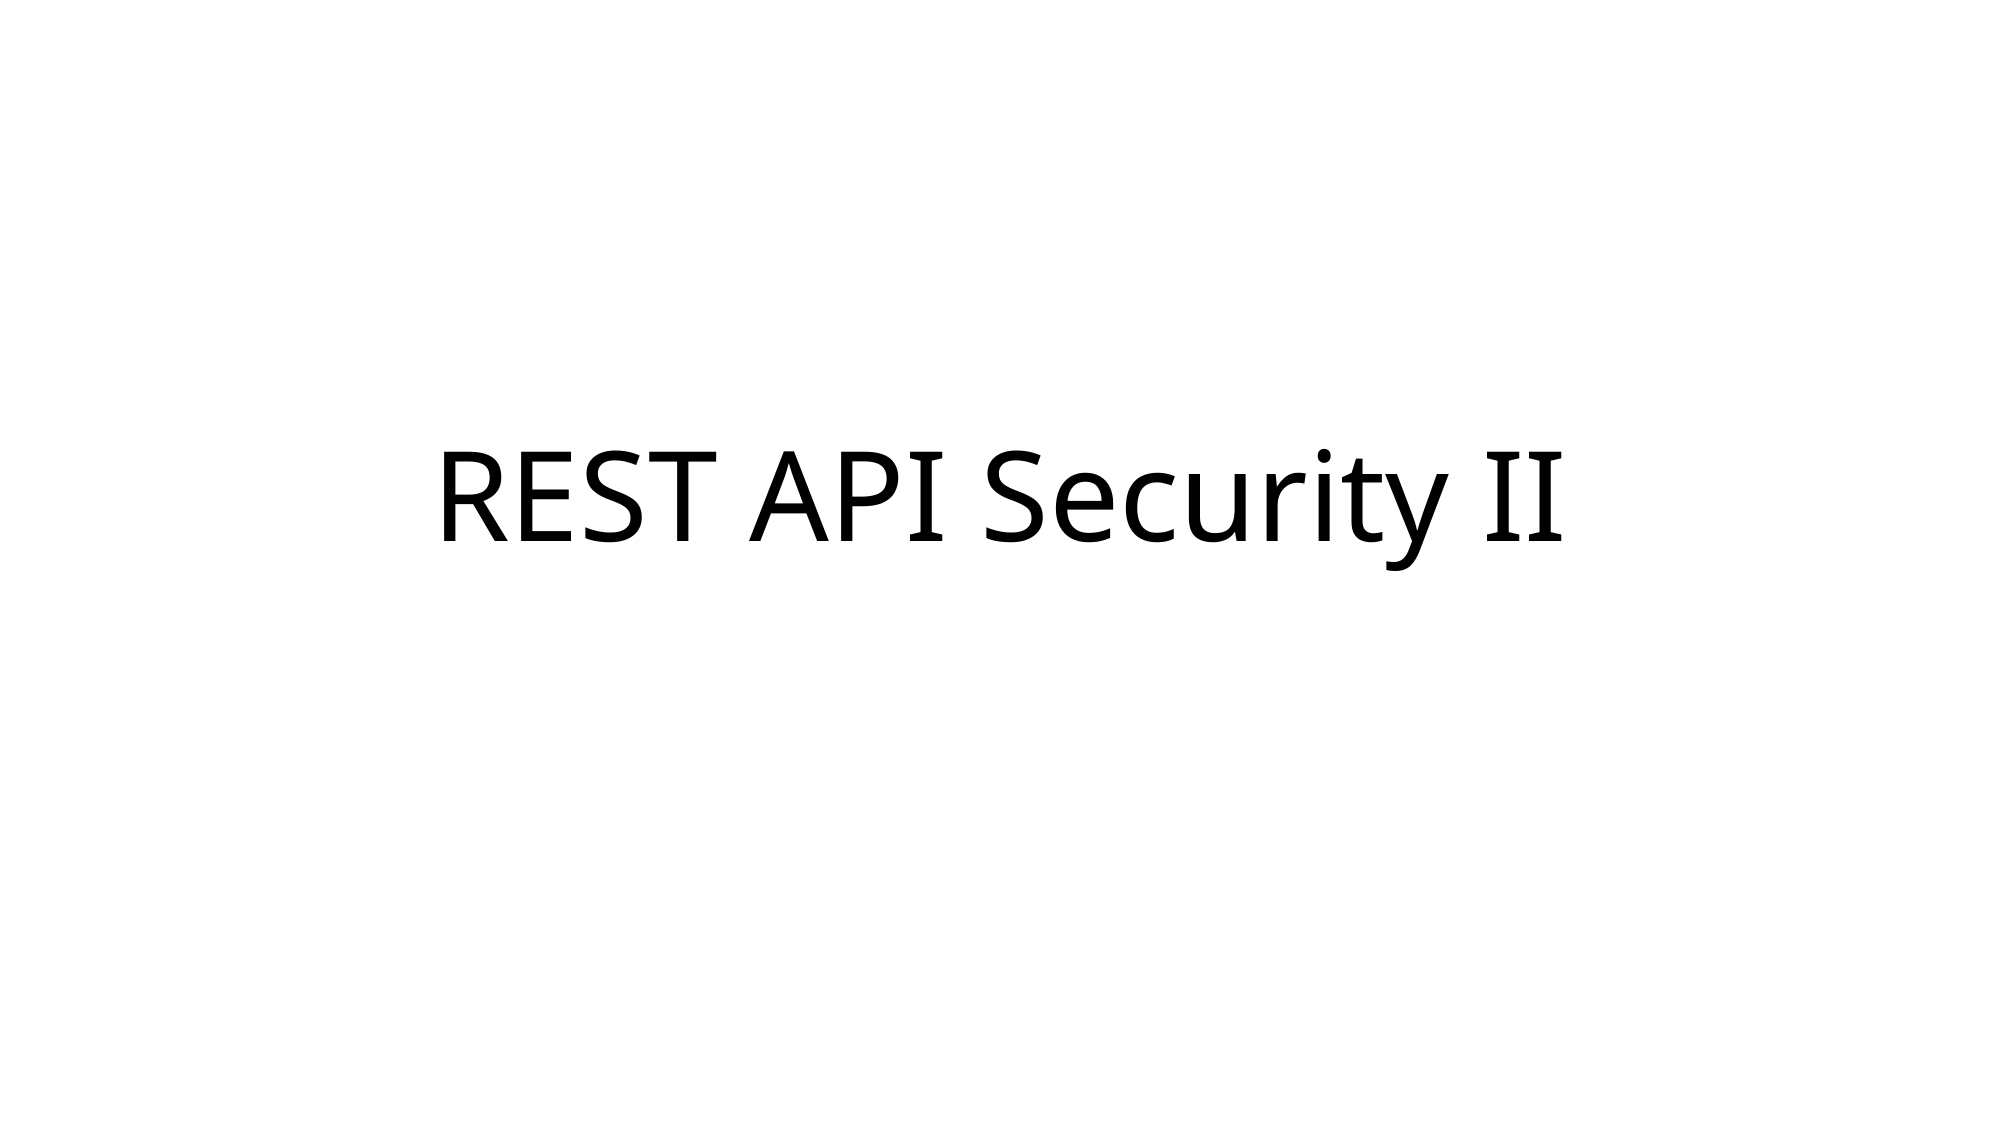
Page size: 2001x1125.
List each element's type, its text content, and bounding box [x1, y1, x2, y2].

title REST API Security II [249, 184, 1750, 576]
